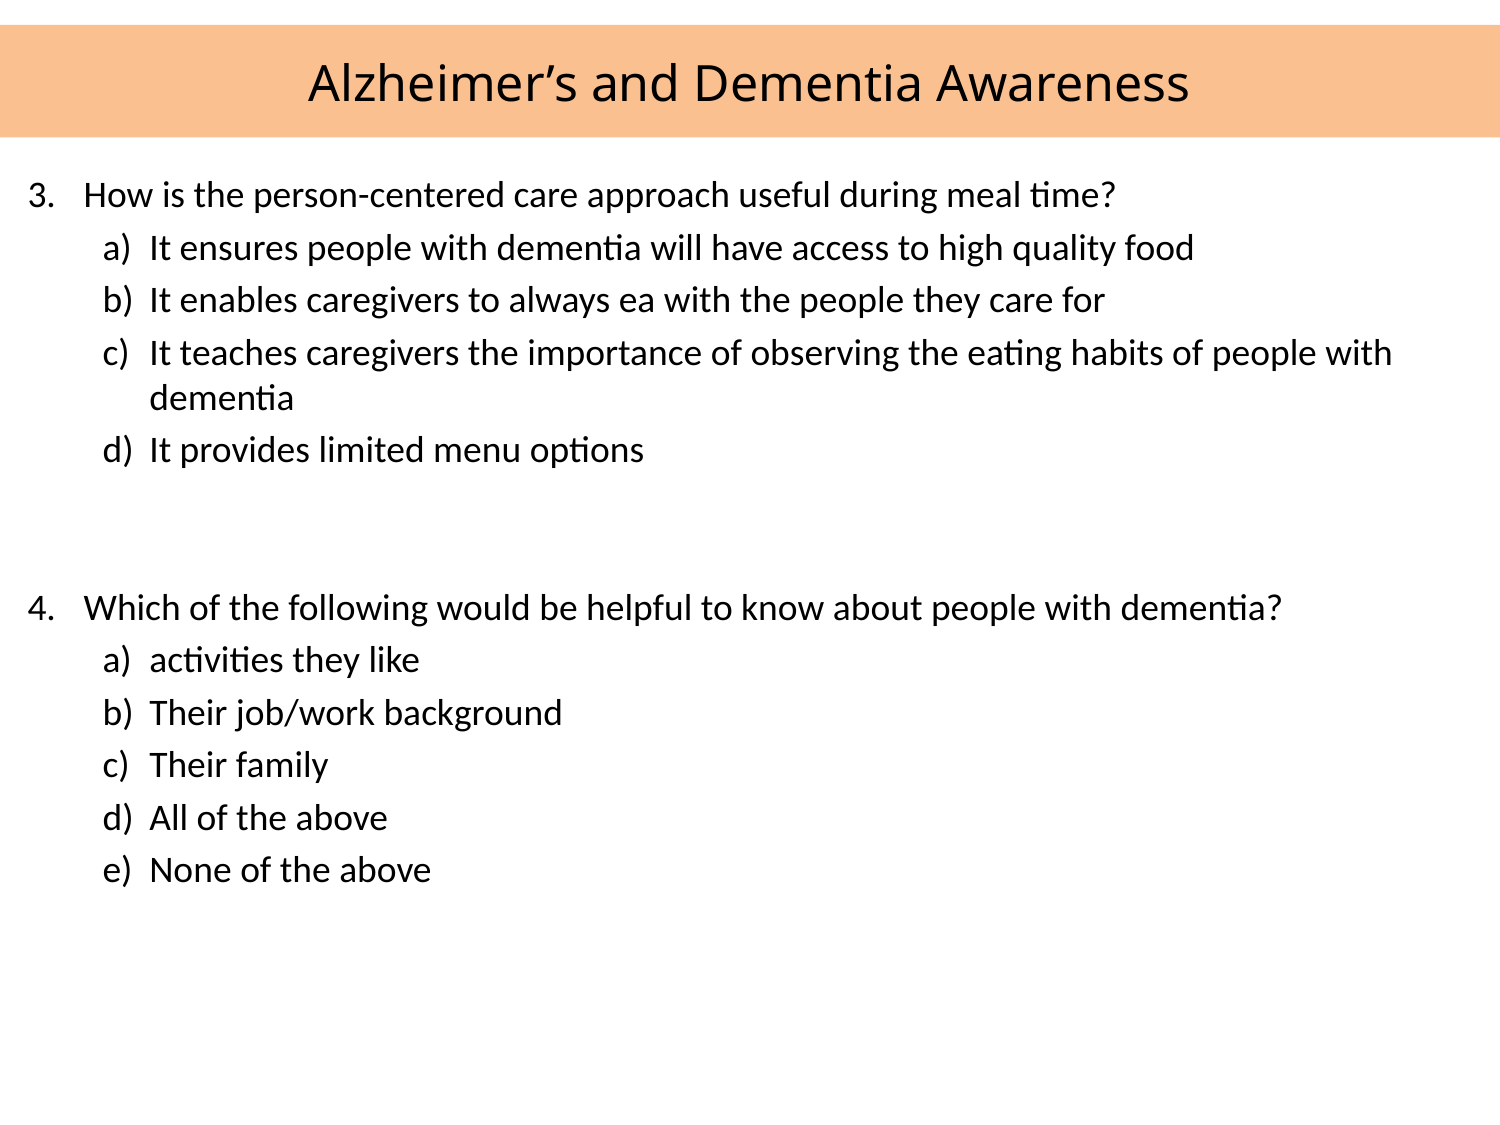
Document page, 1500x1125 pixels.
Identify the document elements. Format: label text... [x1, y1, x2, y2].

list 3. How is the person-centered care approach useful during meal time? It ensures people with dementia will have access to high quality food It enables caregivers to always ea with the people they care for It teaches caregivers the importance of observing the eating habits of people with dementia It provides limited menu options 4. Which of the following would be helpful to know about people with dementia? a) activities they like b) Their job/work background c) Their family d) All of the above e) None of the above [12, 162, 1488, 1005]
title Alzheimer’s and Dementia Awareness [0, 24, 1500, 138]
